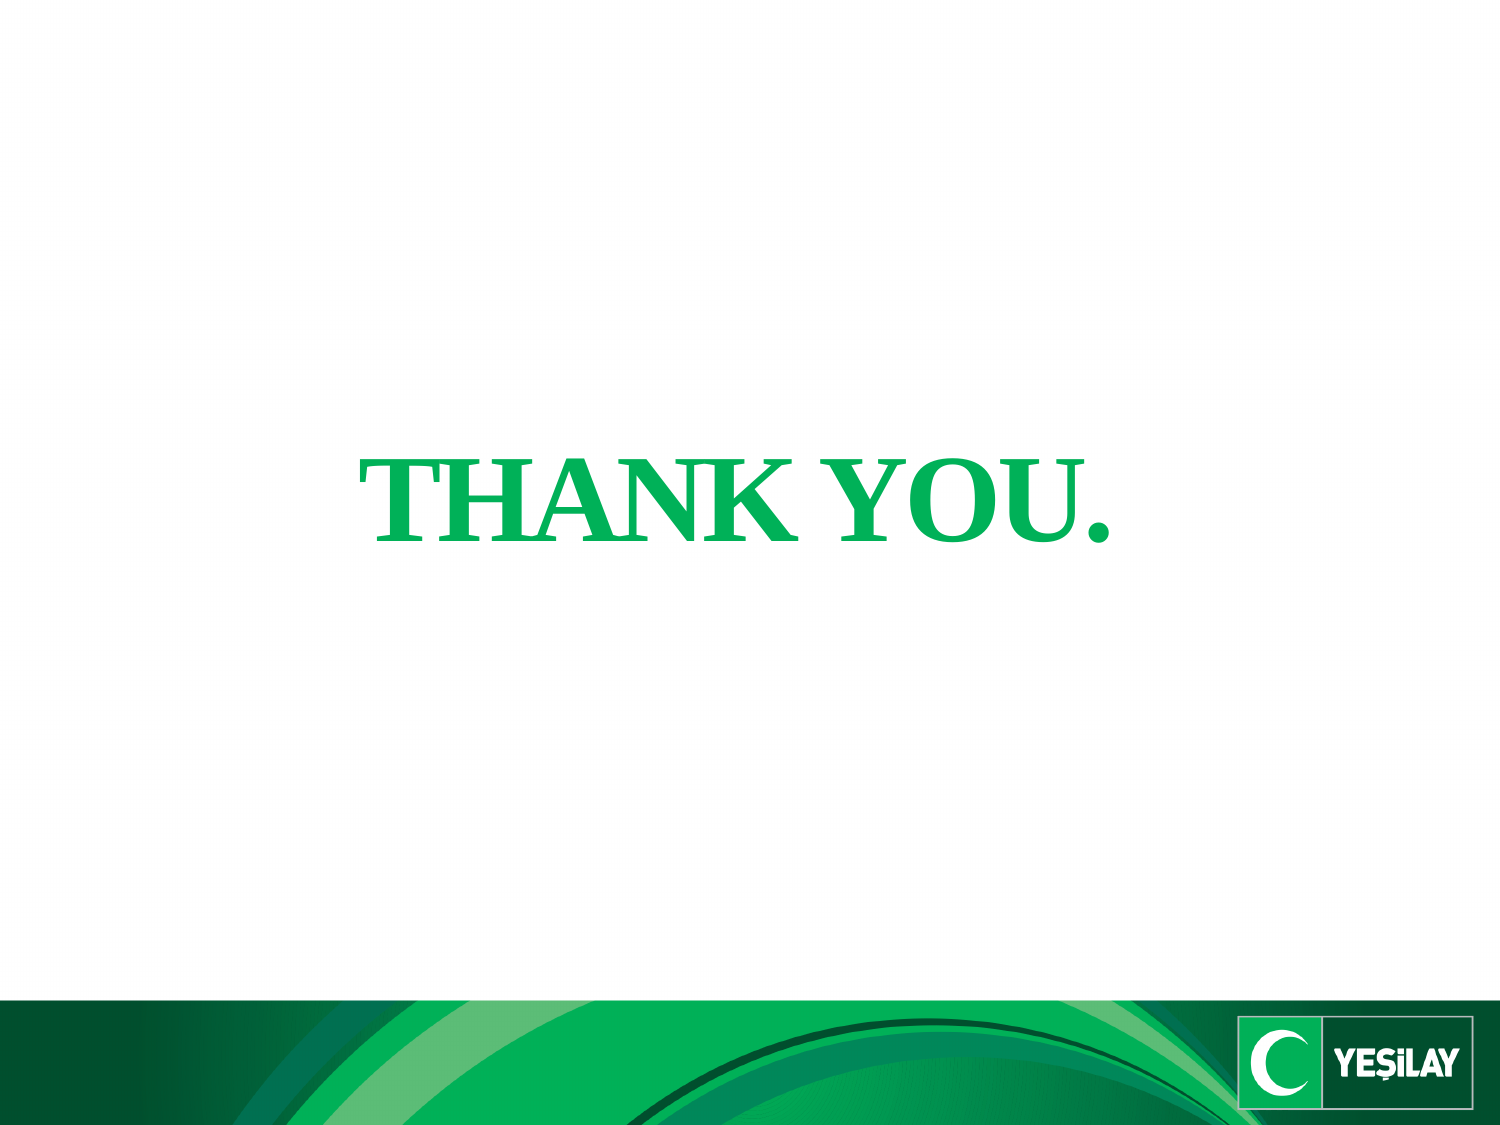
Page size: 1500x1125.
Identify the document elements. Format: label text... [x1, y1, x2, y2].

title THANK YOU. [112, 184, 1388, 576]
picture [0, 0, 1500, 1125]
